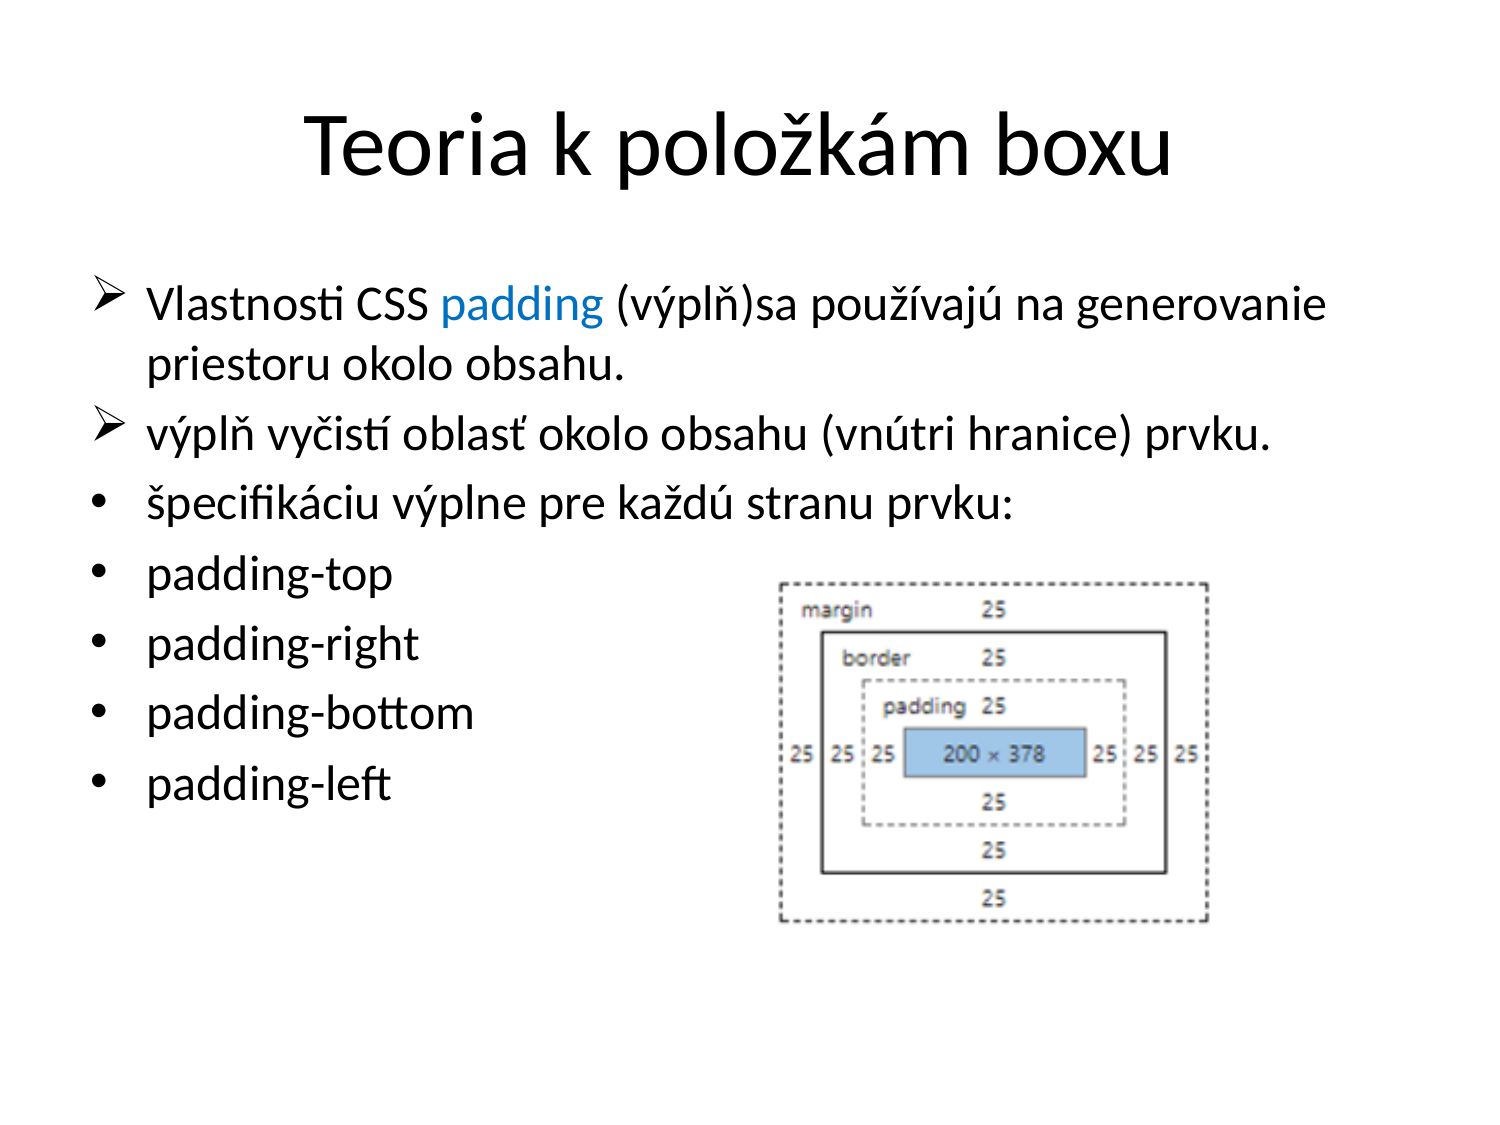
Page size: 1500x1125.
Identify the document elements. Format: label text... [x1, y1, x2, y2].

picture [773, 573, 1217, 937]
list Vlastnosti CSS padding (výplň)sa používajú na generovanie priestoru okolo obsahu. výplň vyčistí oblasť okolo obsahu (vnútri hranice) prvku. špecifikáciu výplne pre každú stranu prvku: padding-top padding-right padding-bottom padding-left [75, 262, 1425, 1005]
title Teoria k položkám boxu [75, 45, 1425, 233]
